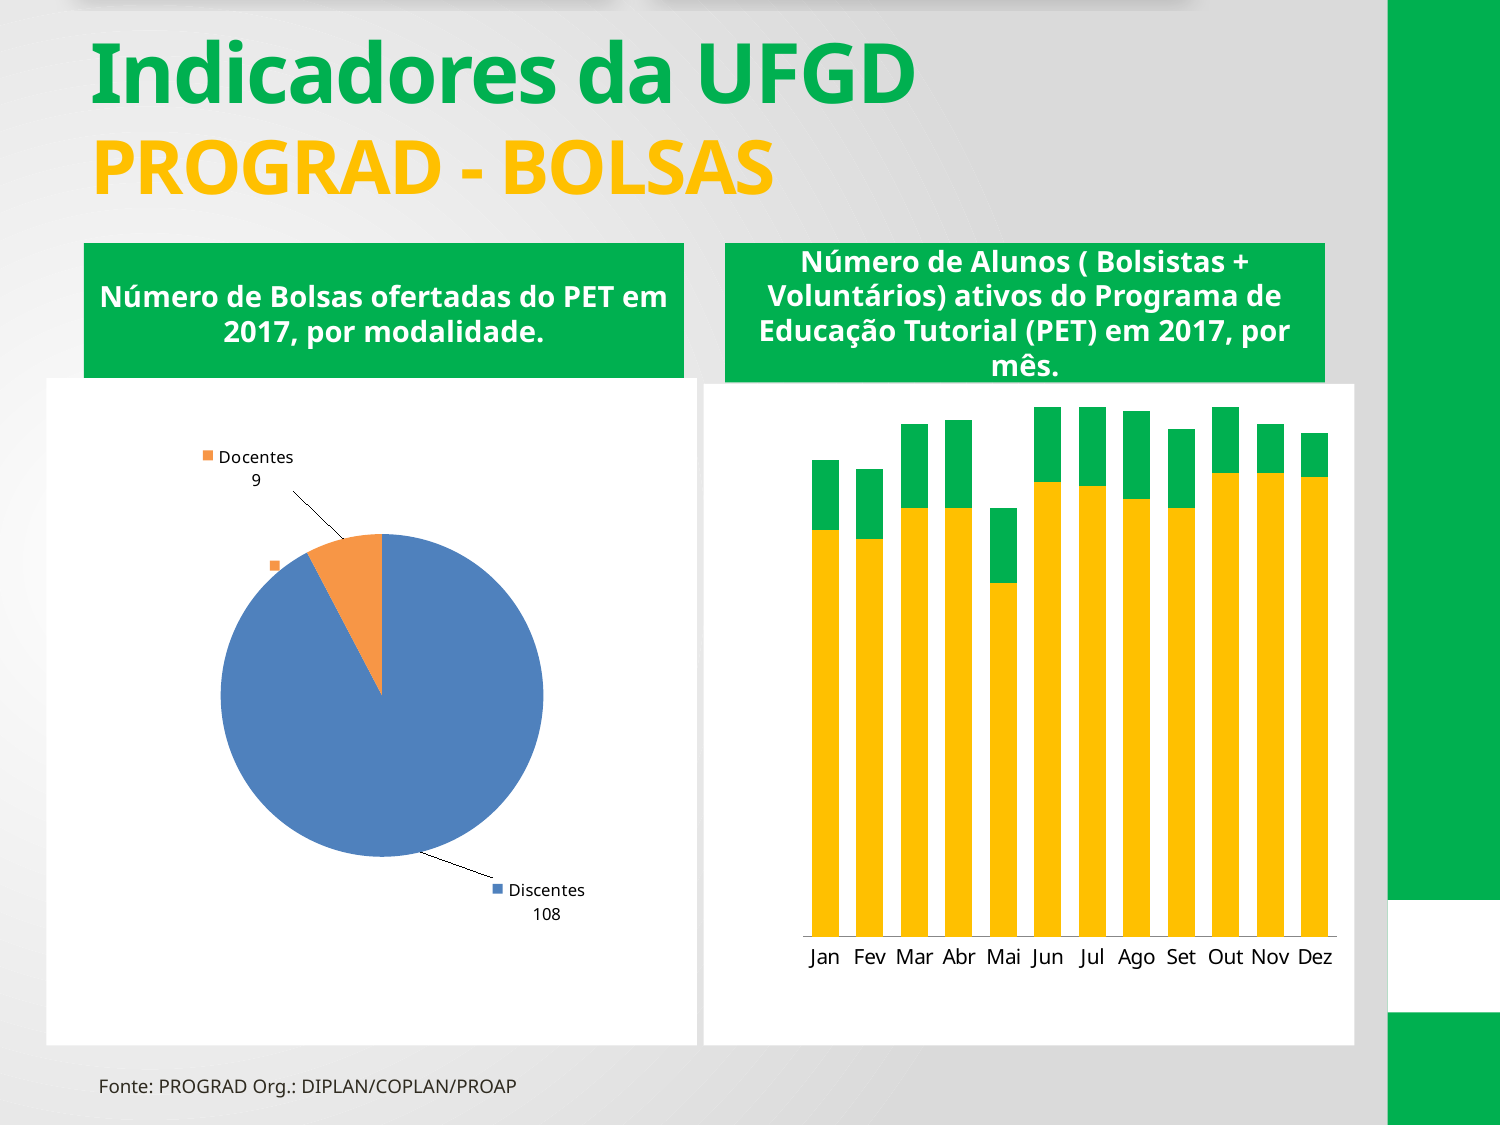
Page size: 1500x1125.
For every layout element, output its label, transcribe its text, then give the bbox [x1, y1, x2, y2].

list Número de Bolsas ofertadas do PET em 2017, por modalidade. [83, 243, 684, 353]
text_box Fonte: PROGRAD Org.: DIPLAN/COPLAN/PROAP [84, 1066, 797, 1105]
title Indicadores da UFGD PROGRAD - BOLSAS [75, 45, 1325, 185]
chart [703, 356, 1355, 1046]
chart [45, 356, 698, 1046]
list Número de Alunos ( Bolsistas + Voluntários) ativos do Programa de Educação Tutorial (PET) em 2017, por mês. [725, 243, 1325, 352]
